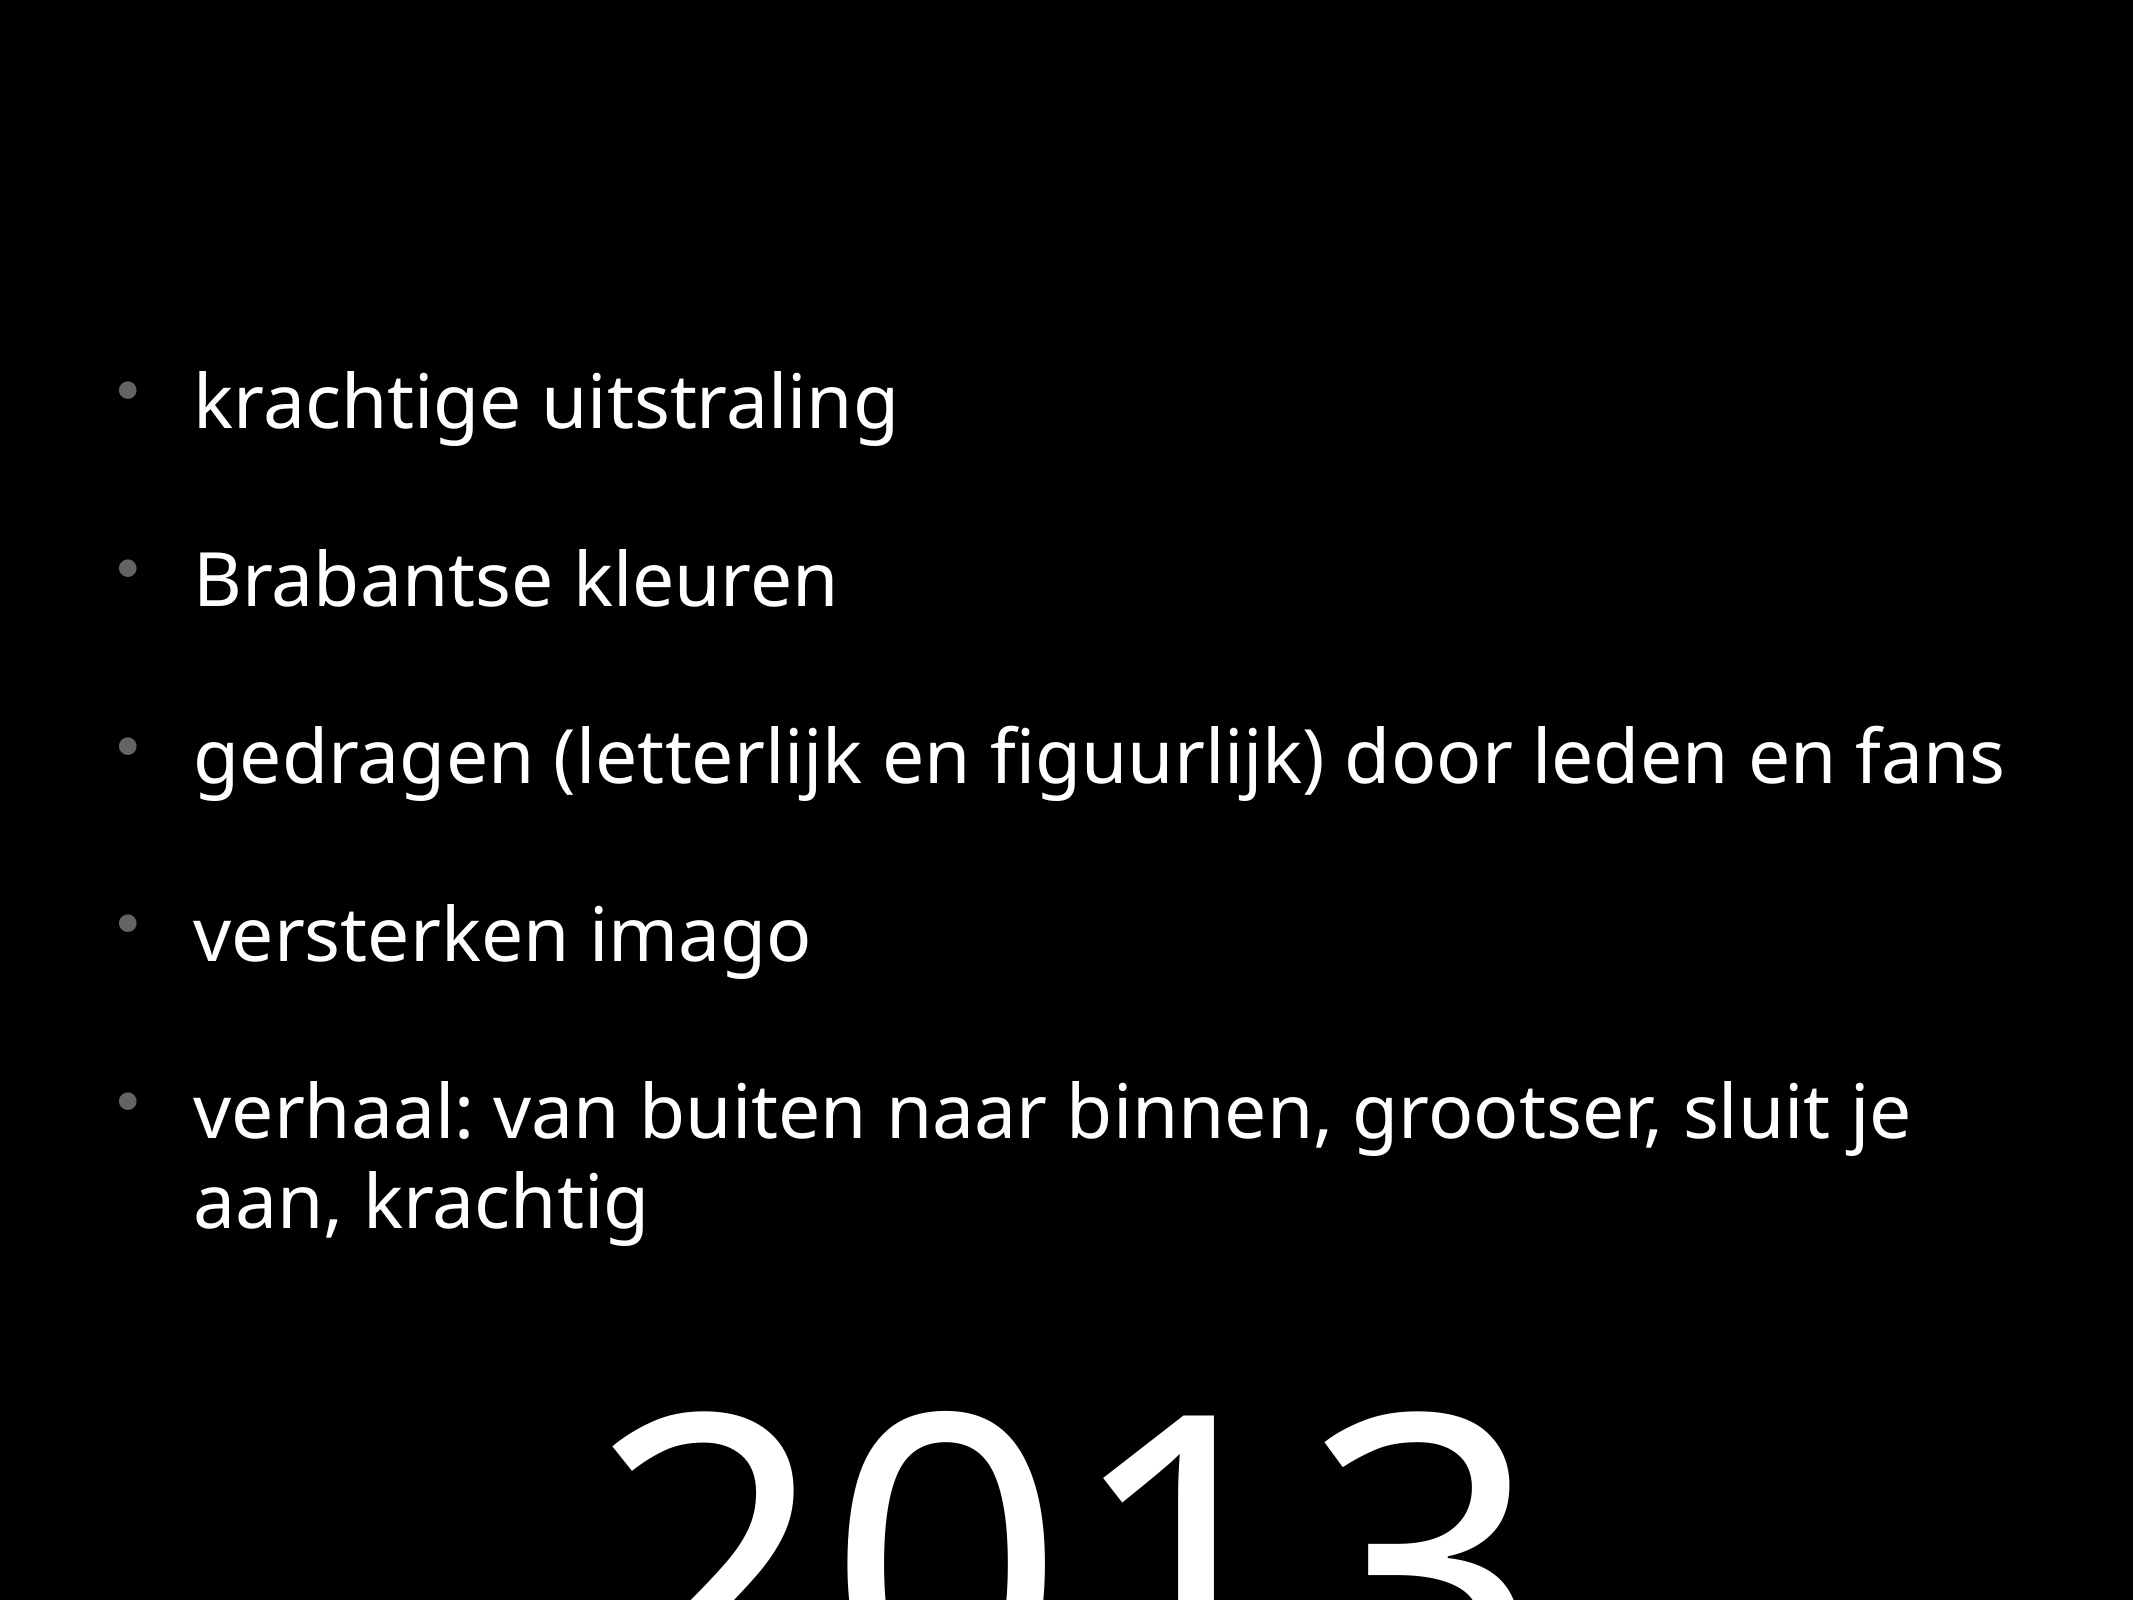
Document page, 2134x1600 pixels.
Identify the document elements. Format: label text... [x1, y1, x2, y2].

text_box 2013 [581, 1288, 1552, 1600]
list krachtige uitstraling Brabantse kleuren gedragen (letterlijk en figuurlijk) door leden en fans versterken imago verhaal: van buiten naar binnen, grootser, sluit je aan, krachtig [107, 247, 2026, 1351]
